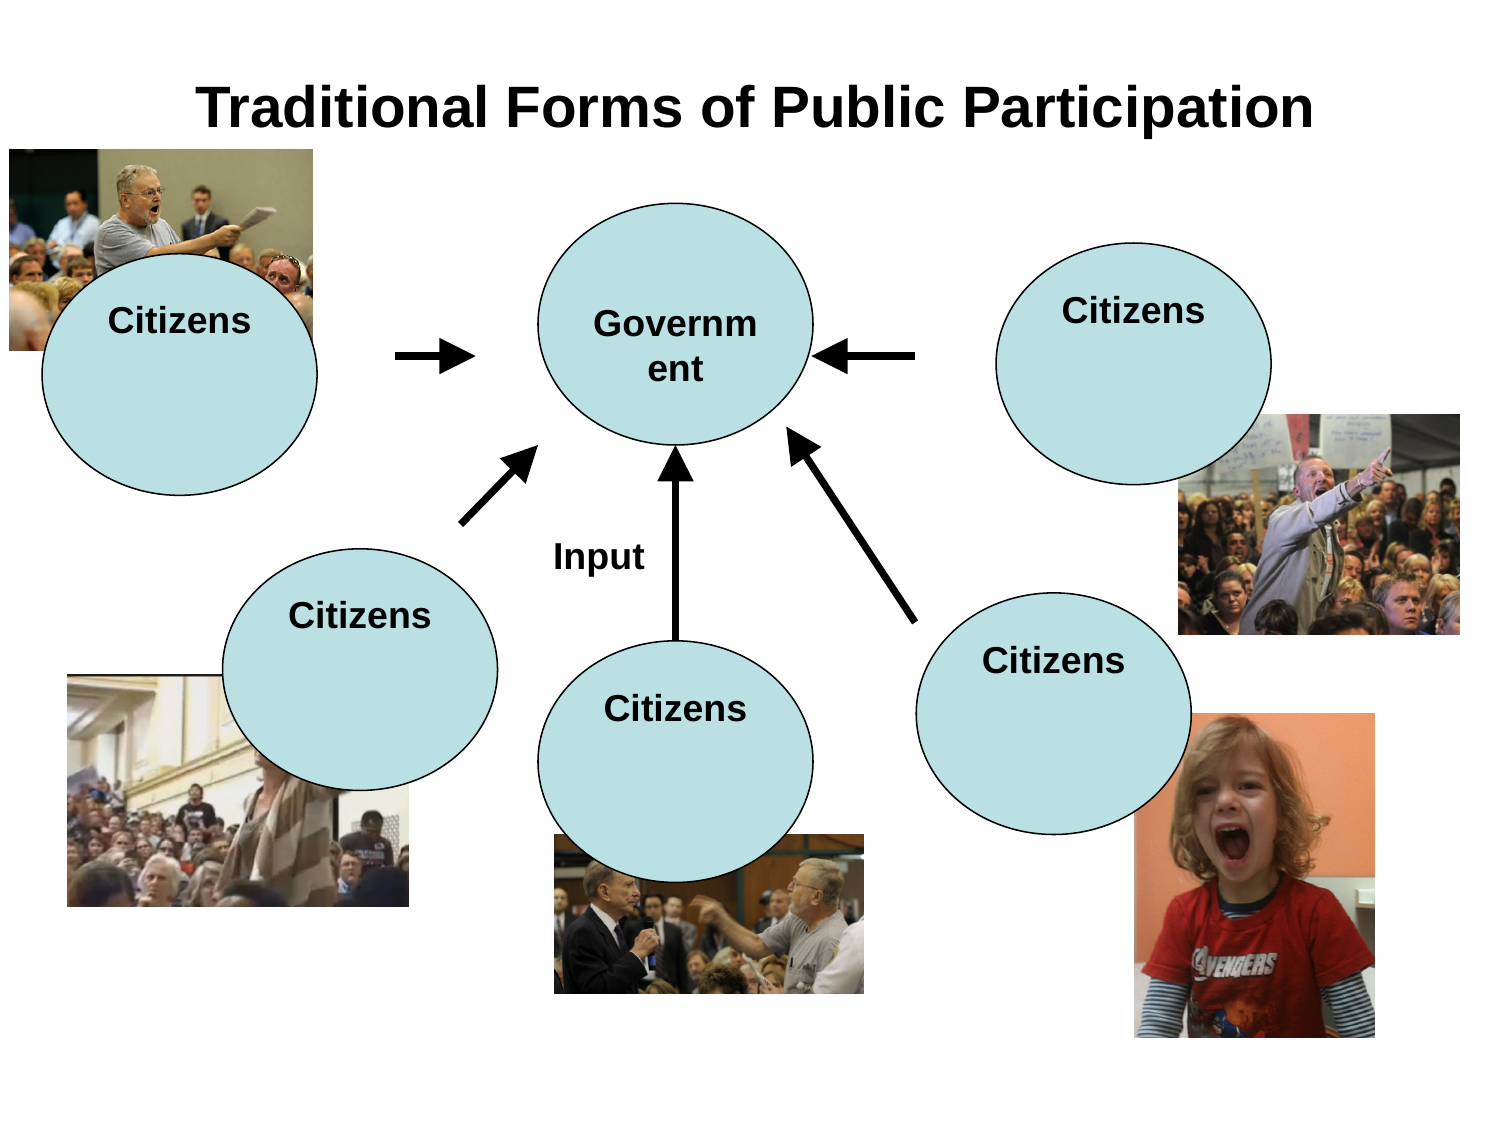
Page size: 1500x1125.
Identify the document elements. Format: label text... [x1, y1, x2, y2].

picture [554, 834, 864, 995]
picture [1178, 414, 1460, 635]
picture [1133, 713, 1375, 1039]
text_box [537, 203, 814, 883]
text_box Citizens [42, 357, 318, 496]
picture [67, 674, 409, 907]
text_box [460, 444, 539, 525]
text_box Citizens [222, 548, 498, 781]
text_box Citizens [916, 592, 1192, 835]
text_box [785, 426, 916, 623]
text_box Traditional Forms of Public Participation [23, 62, 1488, 147]
picture [9, 149, 314, 351]
text_box Citizens [996, 243, 1272, 485]
